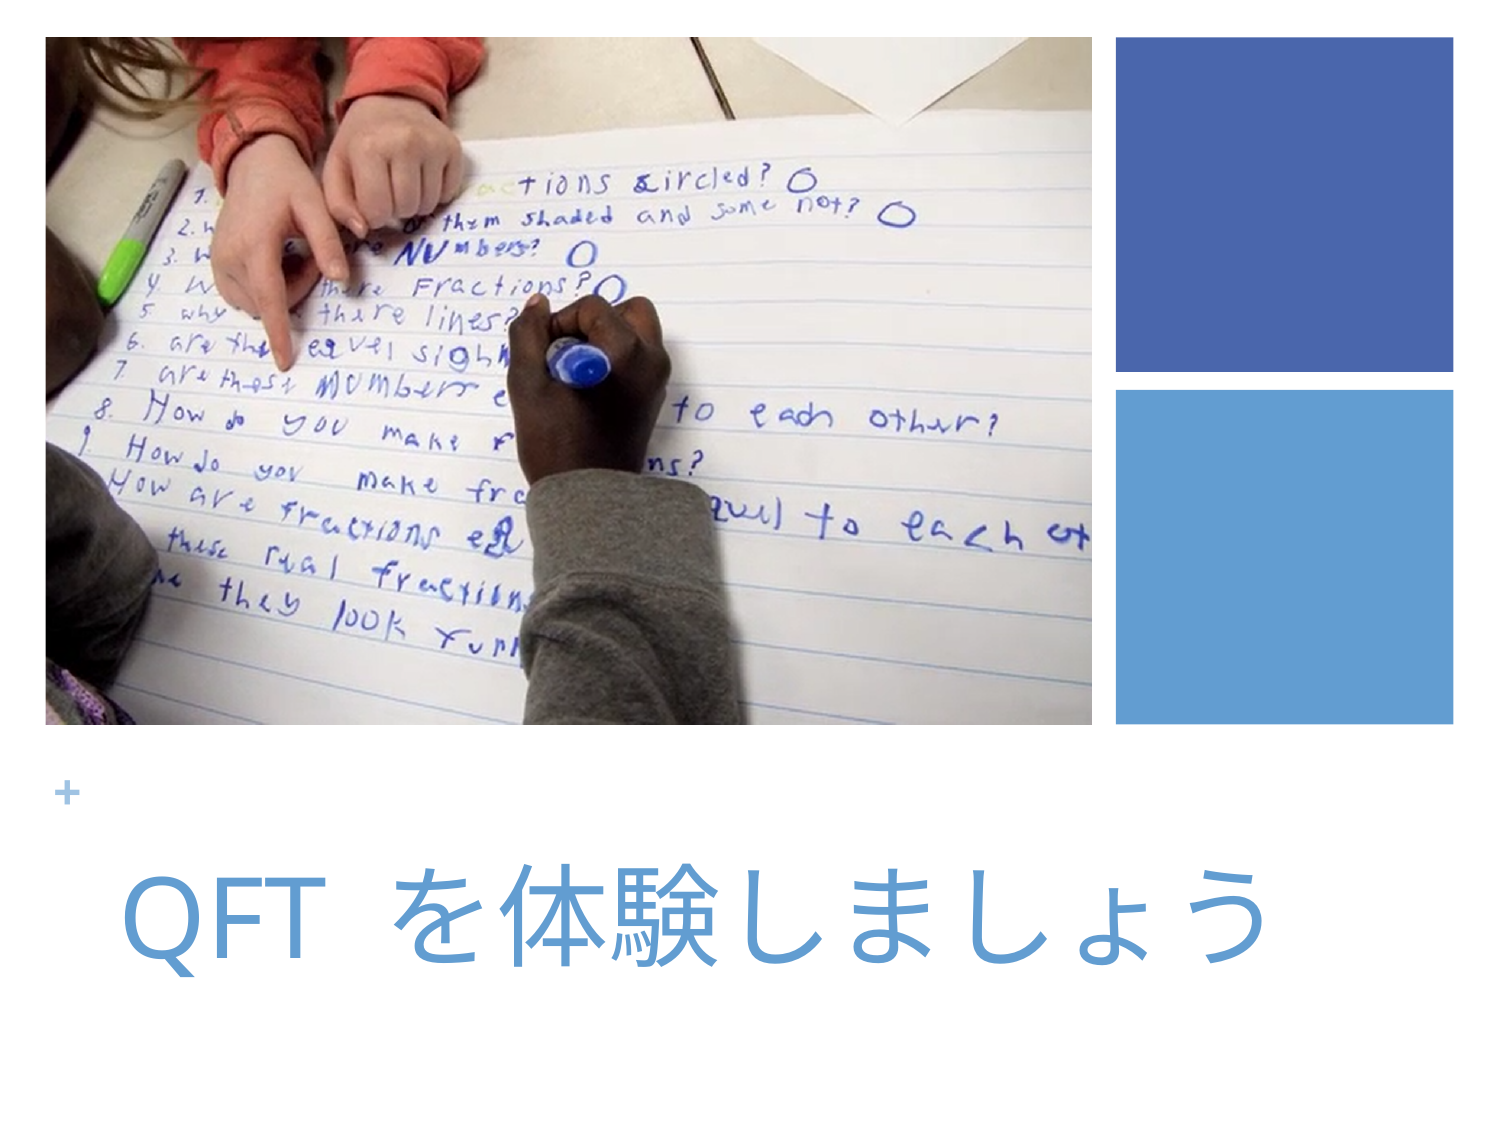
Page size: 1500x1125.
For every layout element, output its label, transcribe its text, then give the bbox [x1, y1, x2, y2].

title QFT を体験しましょう [103, 761, 1337, 989]
picture [45, 37, 1093, 725]
